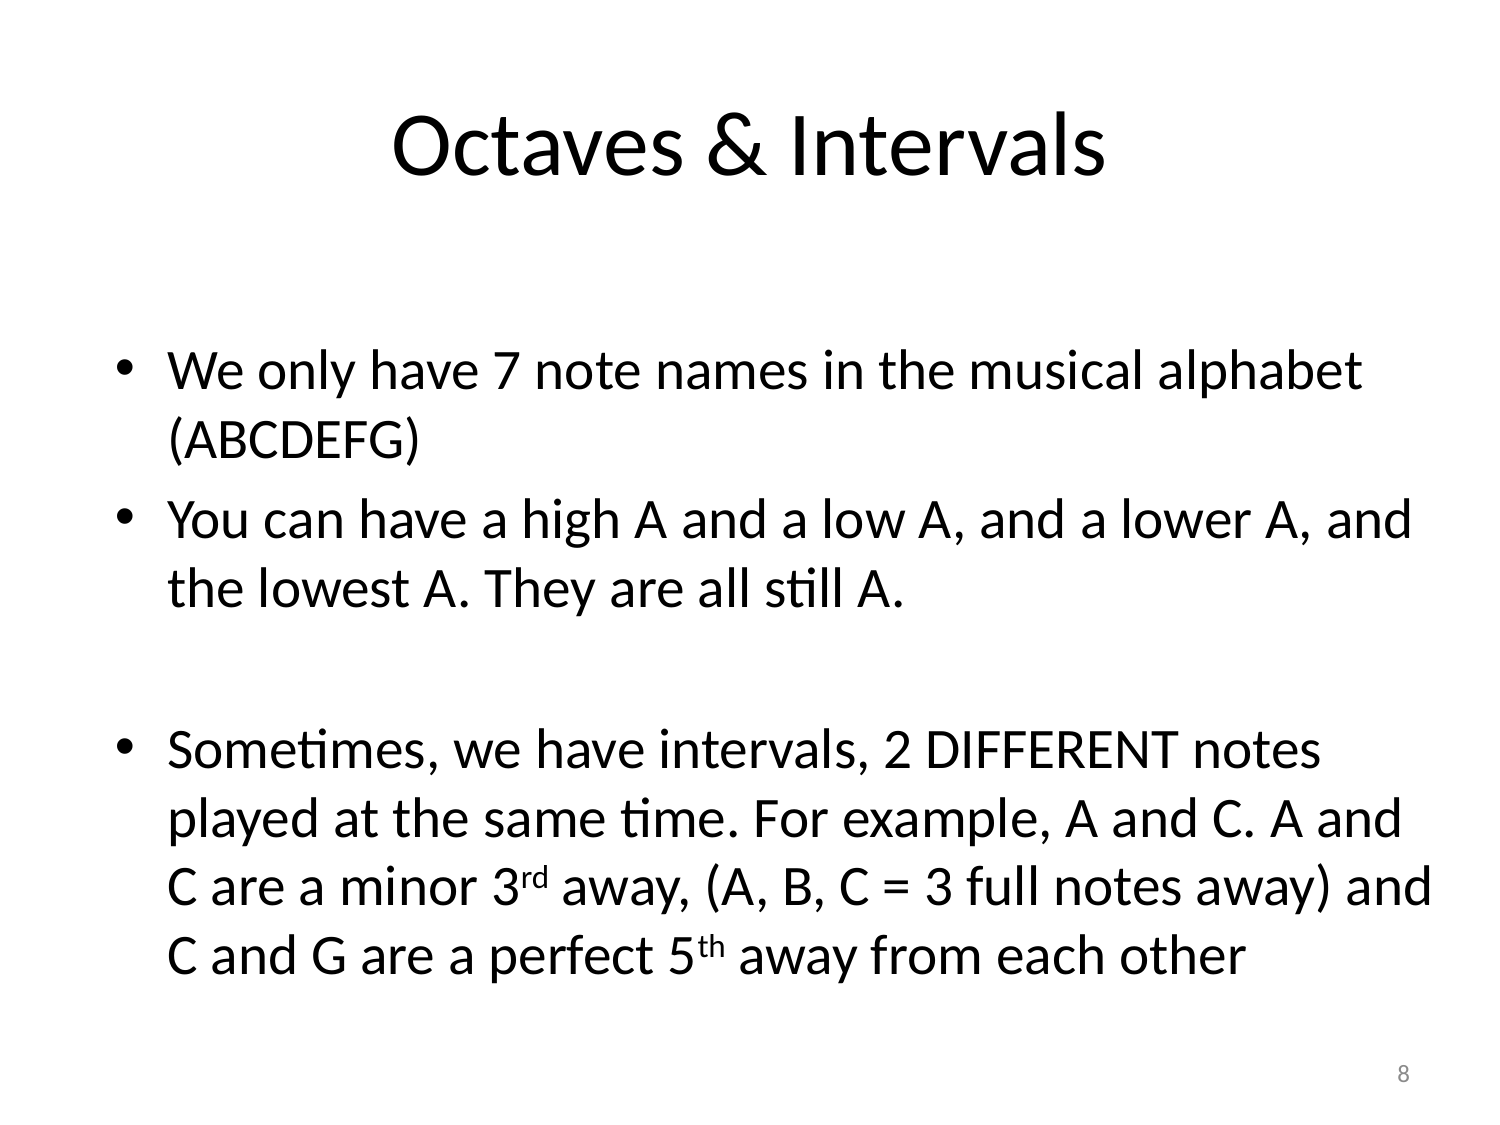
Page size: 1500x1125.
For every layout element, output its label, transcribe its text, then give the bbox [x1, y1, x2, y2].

slide_number 8 [1074, 1042, 1425, 1103]
title Octaves & Intervals [75, 45, 1425, 233]
list We only have 7 note names in the musical alphabet (ABCDEFG) You can have a high A and a low A, and a lower A, and the lowest A. They are all still A. Sometimes, we have intervals, 2 DIFFERENT notes played at the same time. For example, A and C. A and C are a minor 3rd away, (A, B, C = 3 full notes away) and C and G are a perfect 5th away from each other [99, 324, 1463, 1000]
